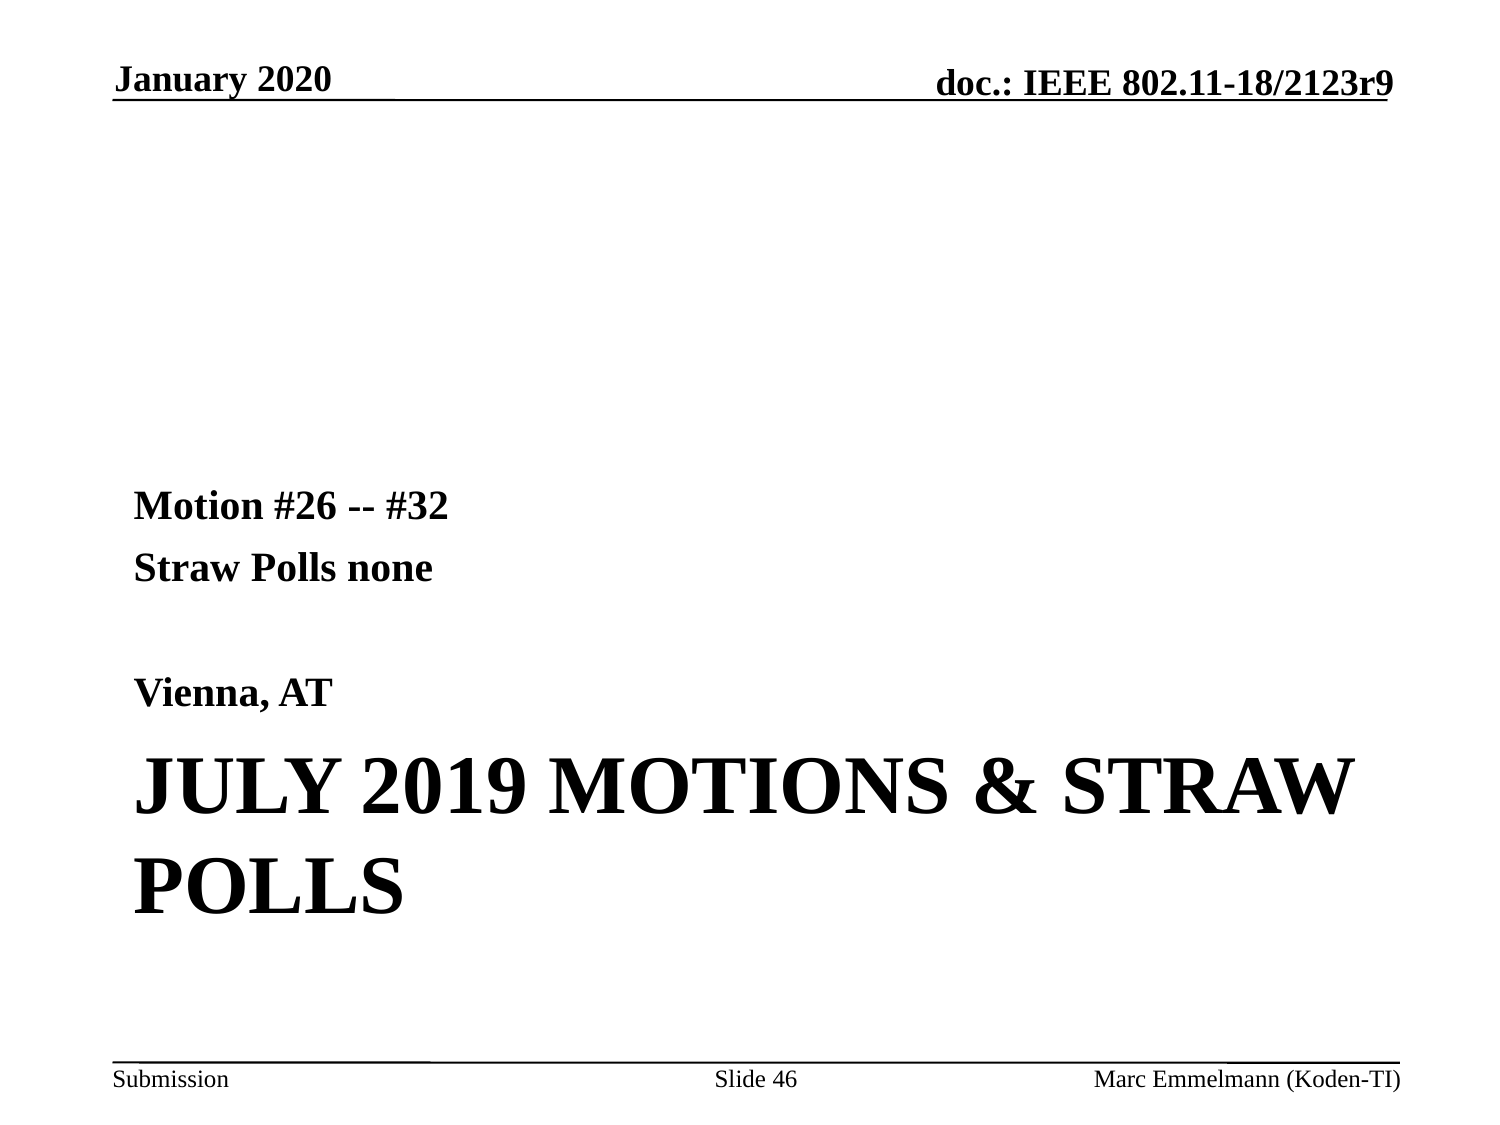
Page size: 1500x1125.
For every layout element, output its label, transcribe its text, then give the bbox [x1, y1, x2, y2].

list Motion #26 -- #32 Straw Polls none Vienna, AT [118, 476, 1394, 724]
slide_number Slide 46 [712, 1061, 800, 1123]
title July 2019 Motions & Straw Polls [118, 724, 1394, 947]
footer Marc Emmelmann (Koden-TI) [878, 1061, 1402, 1093]
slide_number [114, 54, 423, 100]
